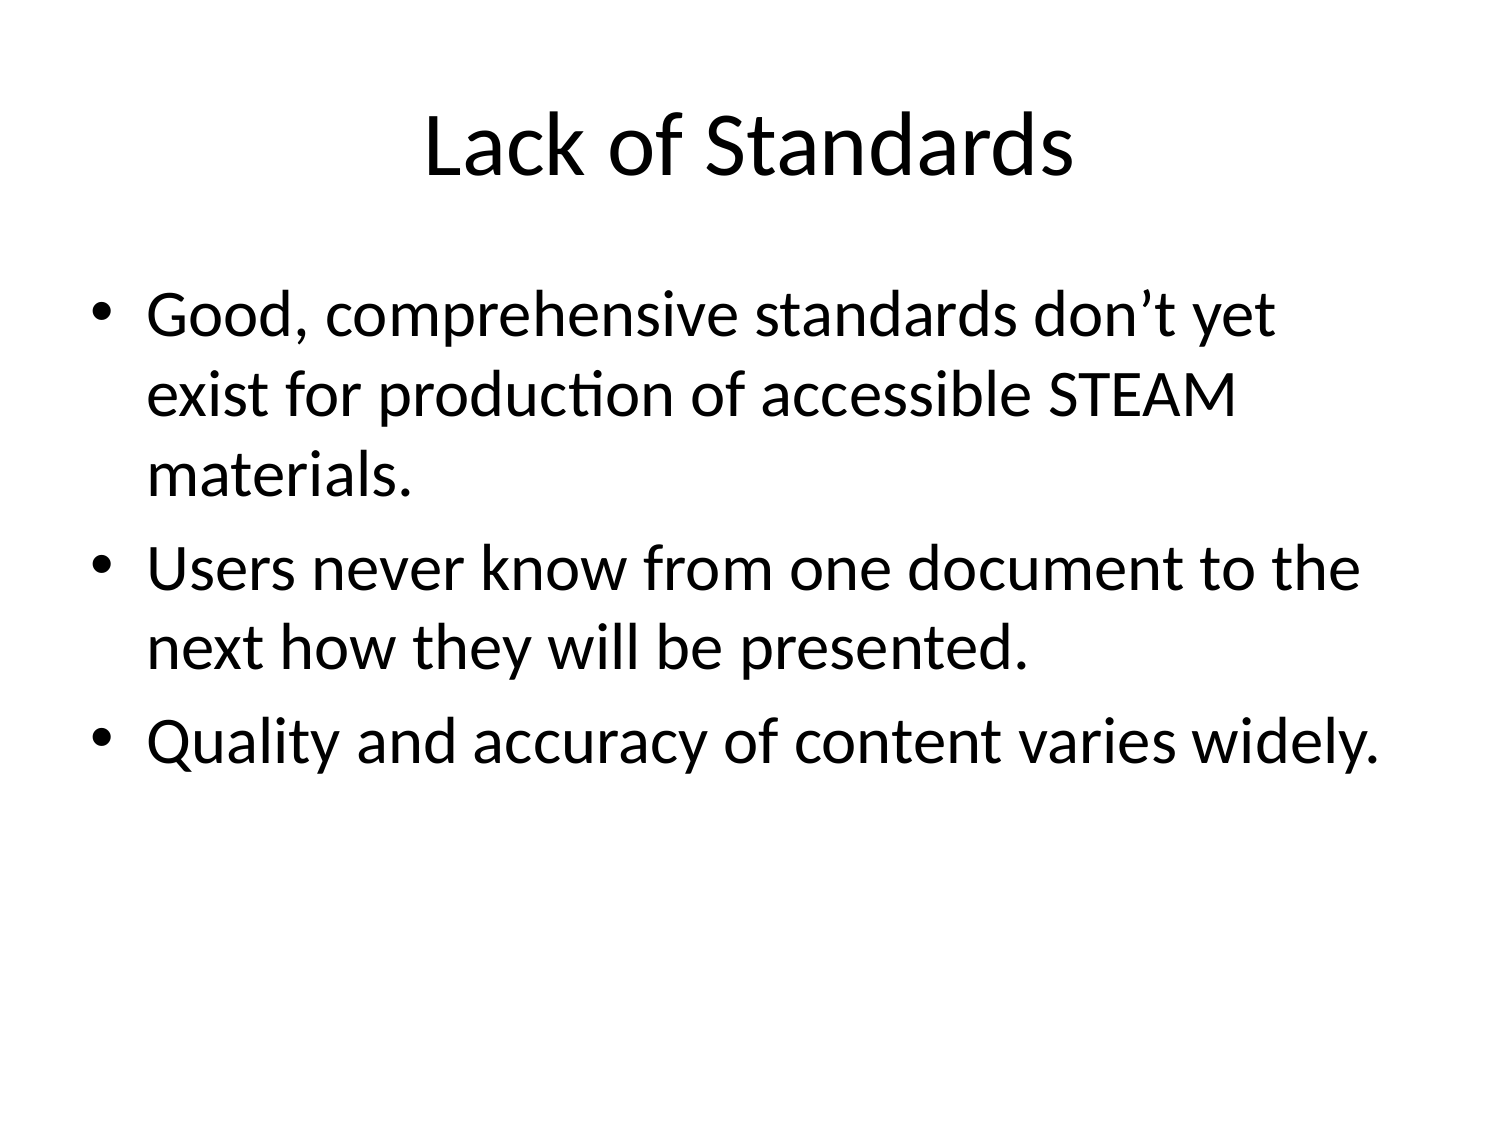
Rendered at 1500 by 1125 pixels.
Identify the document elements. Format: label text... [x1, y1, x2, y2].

list Good, comprehensive standards don’t yet exist for production of accessible STEAM materials. Users never know from one document to the next how they will be presented. Quality and accuracy of content varies widely. [75, 262, 1425, 1005]
title Lack of Standards [75, 45, 1425, 233]
